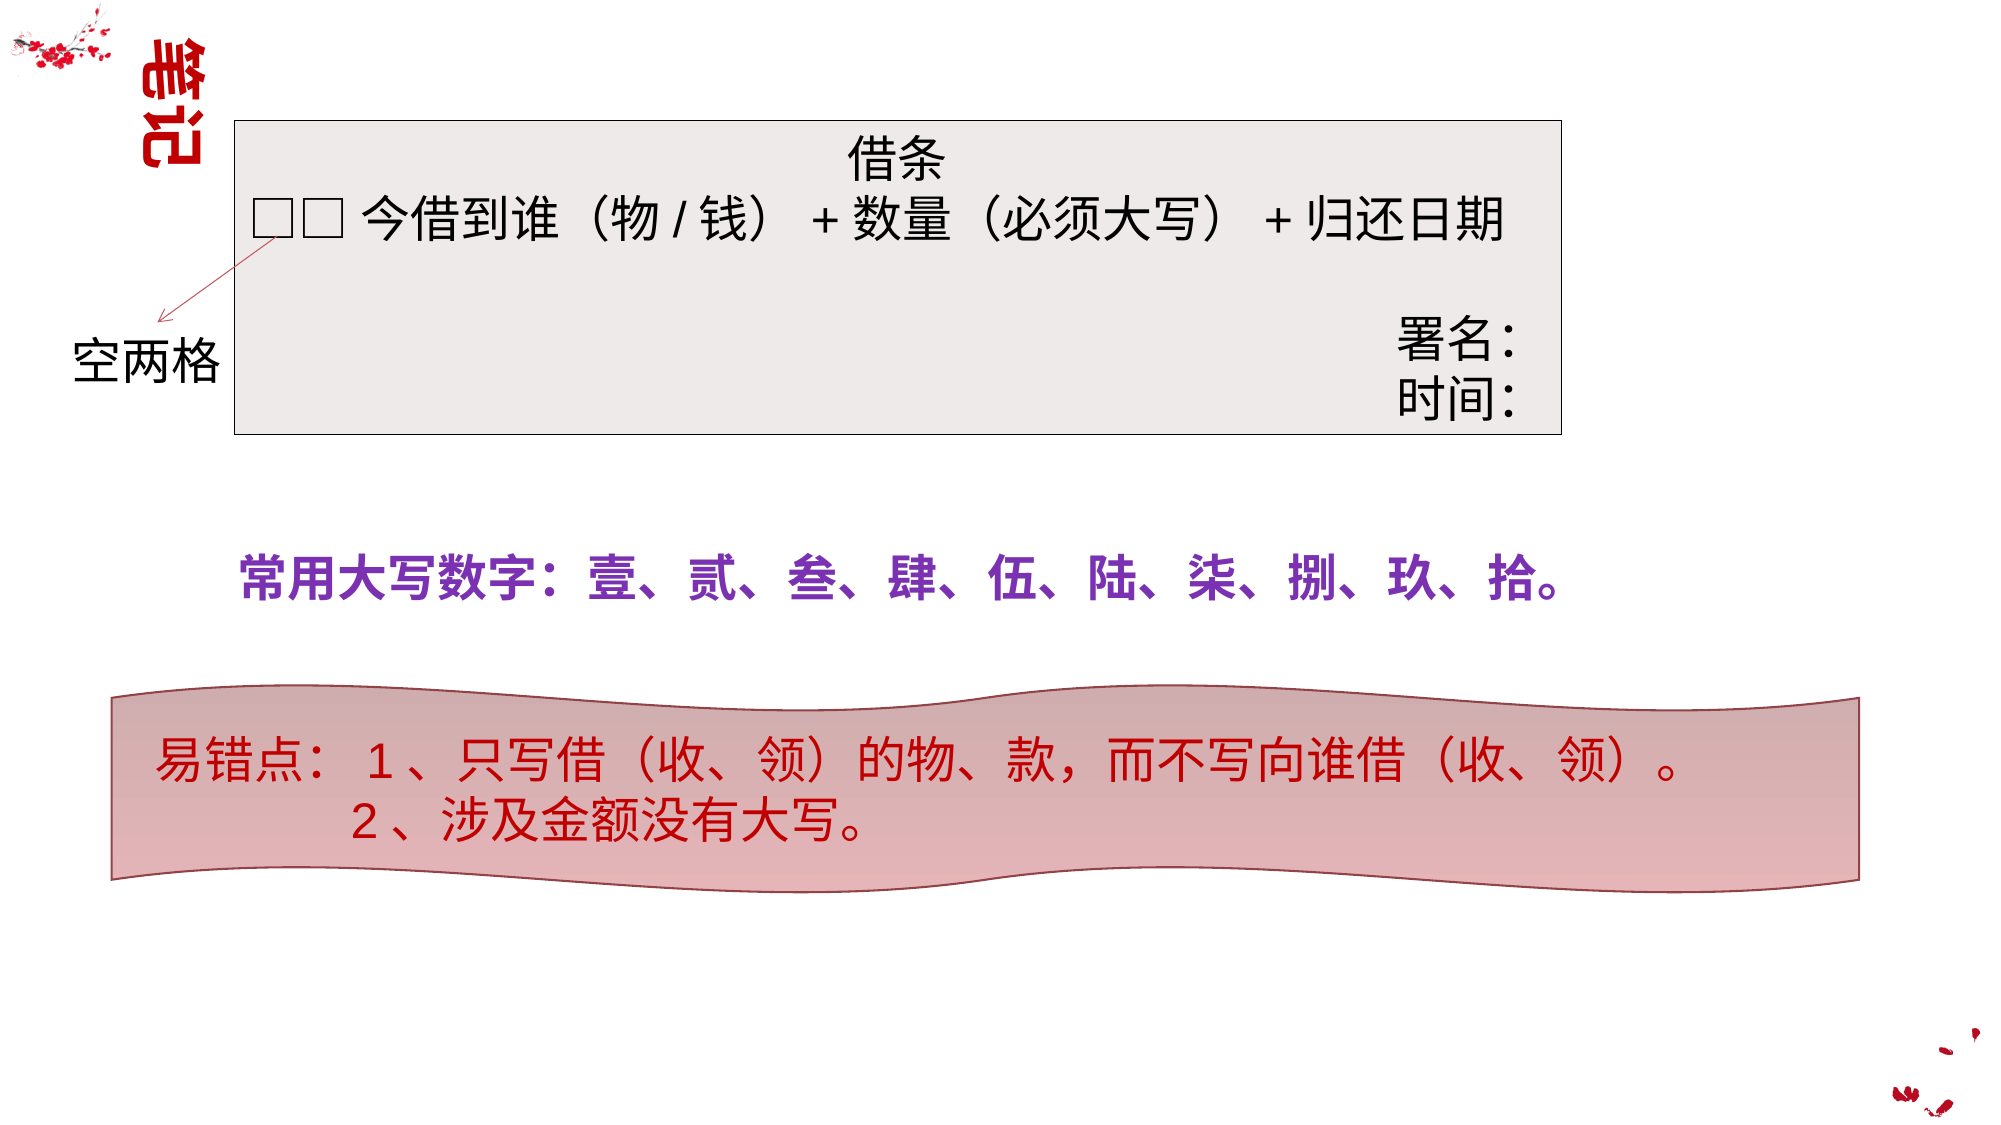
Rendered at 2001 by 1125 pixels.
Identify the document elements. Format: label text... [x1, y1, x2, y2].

text_box 易错点：1、只写借（收、领）的物、款，而不写向谁借（收、领）。 2、涉及金额没有大写。 [139, 720, 1763, 856]
picture [0, 0, 119, 79]
text_box 借条 □□今借到谁（物/钱）+数量（必须大写）+归还日期 署名： 时间： [234, 120, 1562, 435]
picture [1881, 1006, 2000, 1125]
text_box [110, 684, 1861, 894]
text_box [157, 235, 278, 323]
text_box 笔记 [111, 21, 223, 236]
text_box 常用大写数字：壹、贰、叁、肆、伍、陆、柒、捌、玖、拾。 [222, 509, 1603, 615]
text_box 空两格 [56, 322, 278, 398]
